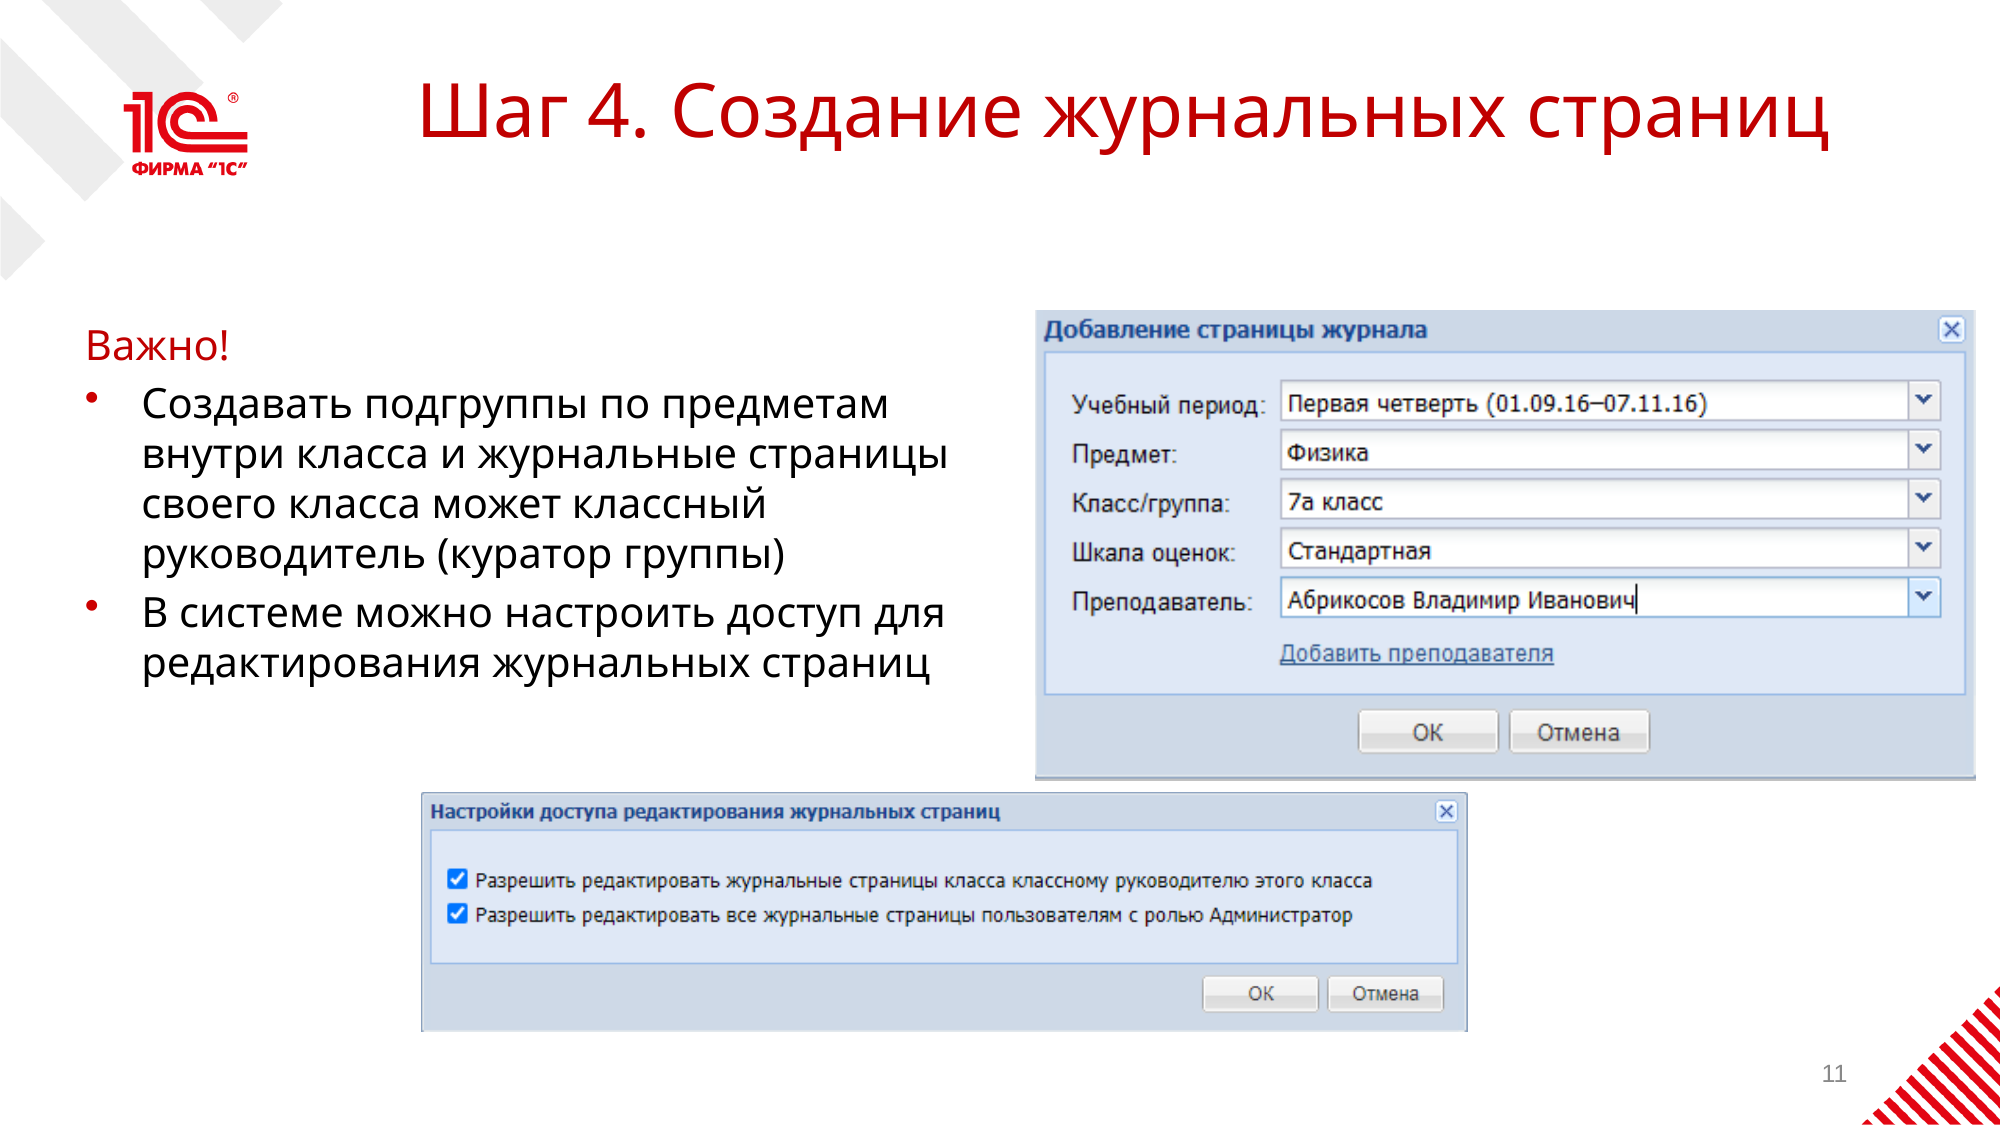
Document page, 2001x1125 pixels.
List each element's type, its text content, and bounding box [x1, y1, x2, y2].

picture [0, 0, 2000, 1125]
title Шаг 4. Создание журнальных страниц [401, 19, 1945, 197]
list Важно! Создавать подгруппы по предметам внутри класса и журнальные страницы своего класса может классный руководитель (куратор группы) В системе можно настроить доступ для редактирования журнальных страниц [70, 311, 1006, 1103]
slide_number 11 [1412, 1042, 1863, 1103]
